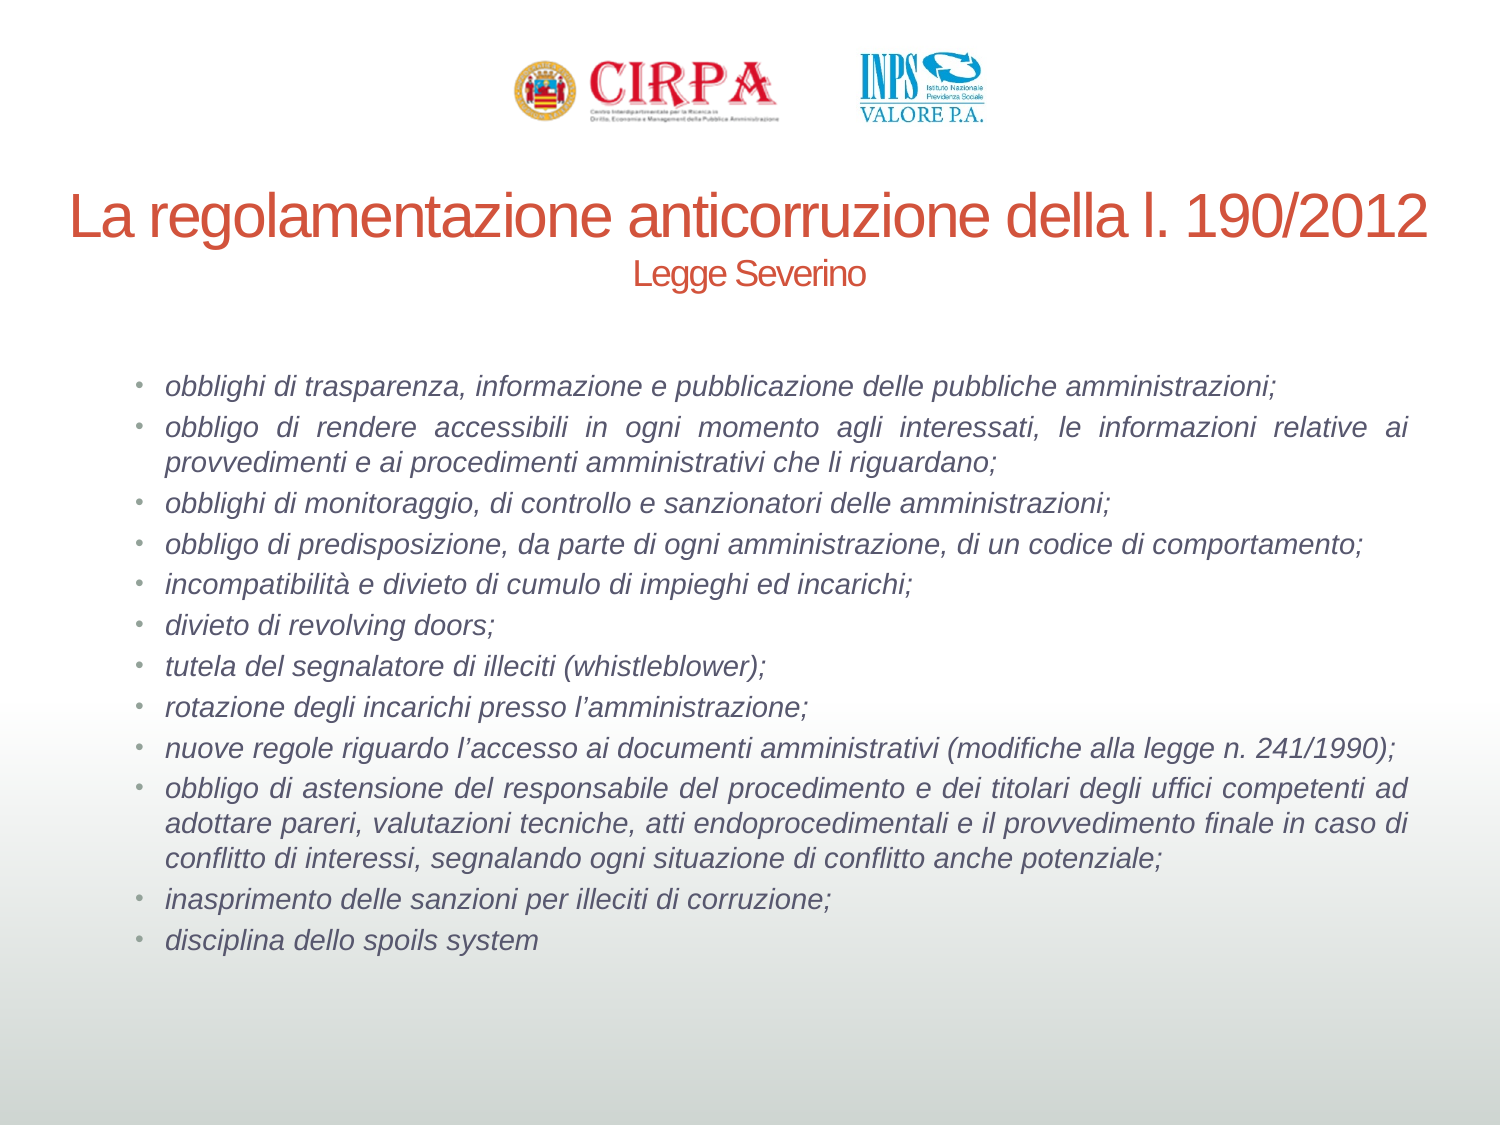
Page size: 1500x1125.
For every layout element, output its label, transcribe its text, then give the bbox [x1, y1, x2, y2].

picture [501, 54, 796, 133]
title La regolamentazione anticorruzione della l. 190/2012 Legge Severino [0, 154, 1500, 315]
picture [855, 24, 987, 155]
list obblighi di trasparenza, informazione e pubblicazione delle pubbliche amministrazioni; obbligo di rendere accessibili in ogni momento agli interessati, le informazioni relative ai provvedimenti e ai procedimenti amministrativi che li riguardano; obblighi di monitoraggio, di controllo e sanzionatori delle amministrazioni; obbligo di predisposizione, da parte di ogni amministrazione, di un codice di comportamento; incompatibilità e divieto di cumulo di impieghi ed incarichi; divieto di revolving doors; tutela del segnalatore di illeciti (whistleblower); rotazione degli incarichi presso l’amministrazione; nuove regole riguardo l’accesso ai documenti amministrativi (modifiche alla legge n. 241/1990); obbligo di astensione del responsabile del procedimento e dei titolari degli uffici competenti ad adottare pareri, valutazioni tecniche, atti endoprocedimentali e il provvedimento finale in caso di conflitto di interessi, segnalando ogni situazione di conflitto anche potenziale; inasprimento delle sanzioni per illeciti di corruzione; disciplina dello spoils system [75, 360, 1425, 1106]
